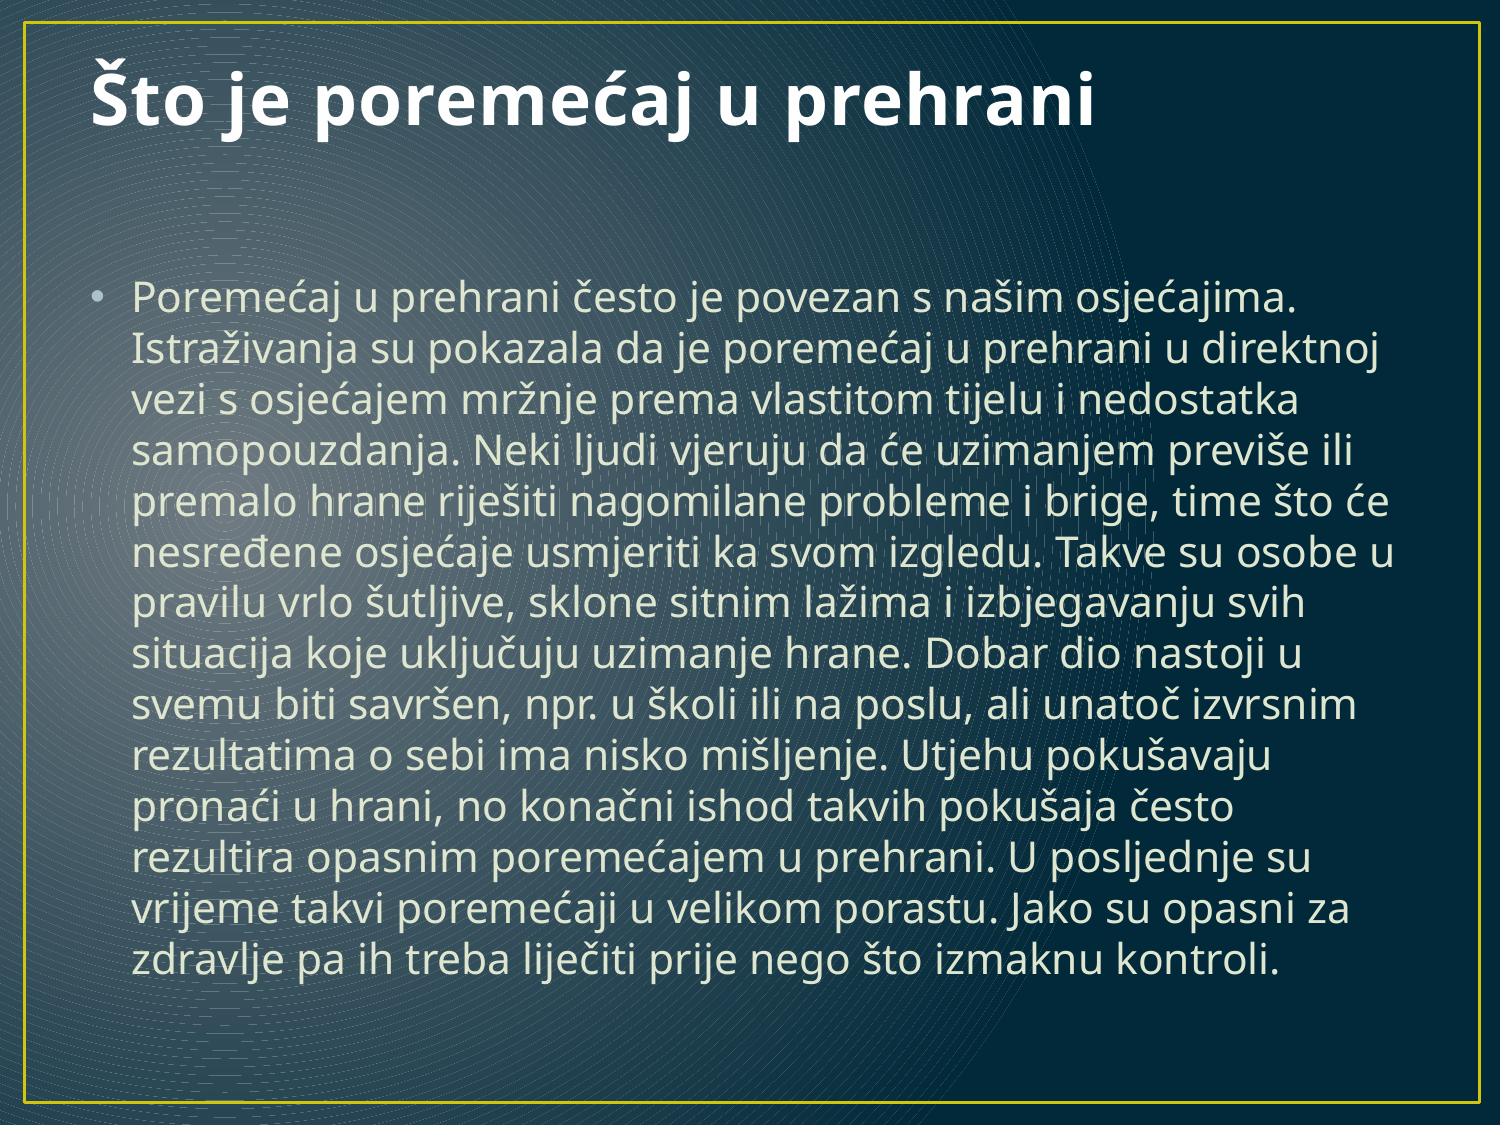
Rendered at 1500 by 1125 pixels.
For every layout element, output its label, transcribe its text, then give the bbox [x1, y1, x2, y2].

list Poremećaj u prehrani često je povezan s našim osjećajima. Istraživanja su pokazala da je poremećaj u prehrani u direktnoj vezi s osjećajem mržnje prema vlastitom tijelu i nedostatka samopouzdanja. Neki ljudi vjeruju da će uzimanjem previše ili premalo hrane riješiti nagomilane probleme i brige, time što će nesređene osjećaje usmjeriti ka svom izgledu. Takve su osobe u pravilu vrlo šutljive, sklone sitnim lažima i izbjegavanju svih situacija koje uključuju uzimanje hrane. Dobar dio nastoji u svemu biti savršen, npr. u školi ili na poslu, ali unatoč izvrsnim rezultatima o sebi ima nisko mišljenje. Utjehu pokušavaju pronaći u hrani, no konačni ishod takvih pokušaja često rezultira opasnim poremećajem u prehrani. U posljednje su vrijeme takvi poremećaji u velikom porastu. Jako su opasni za zdravlje pa ih treba liječiti prije nego što izmaknu kontroli. [75, 262, 1425, 1005]
title Što je poremećaj u prehrani [75, 45, 1425, 233]
